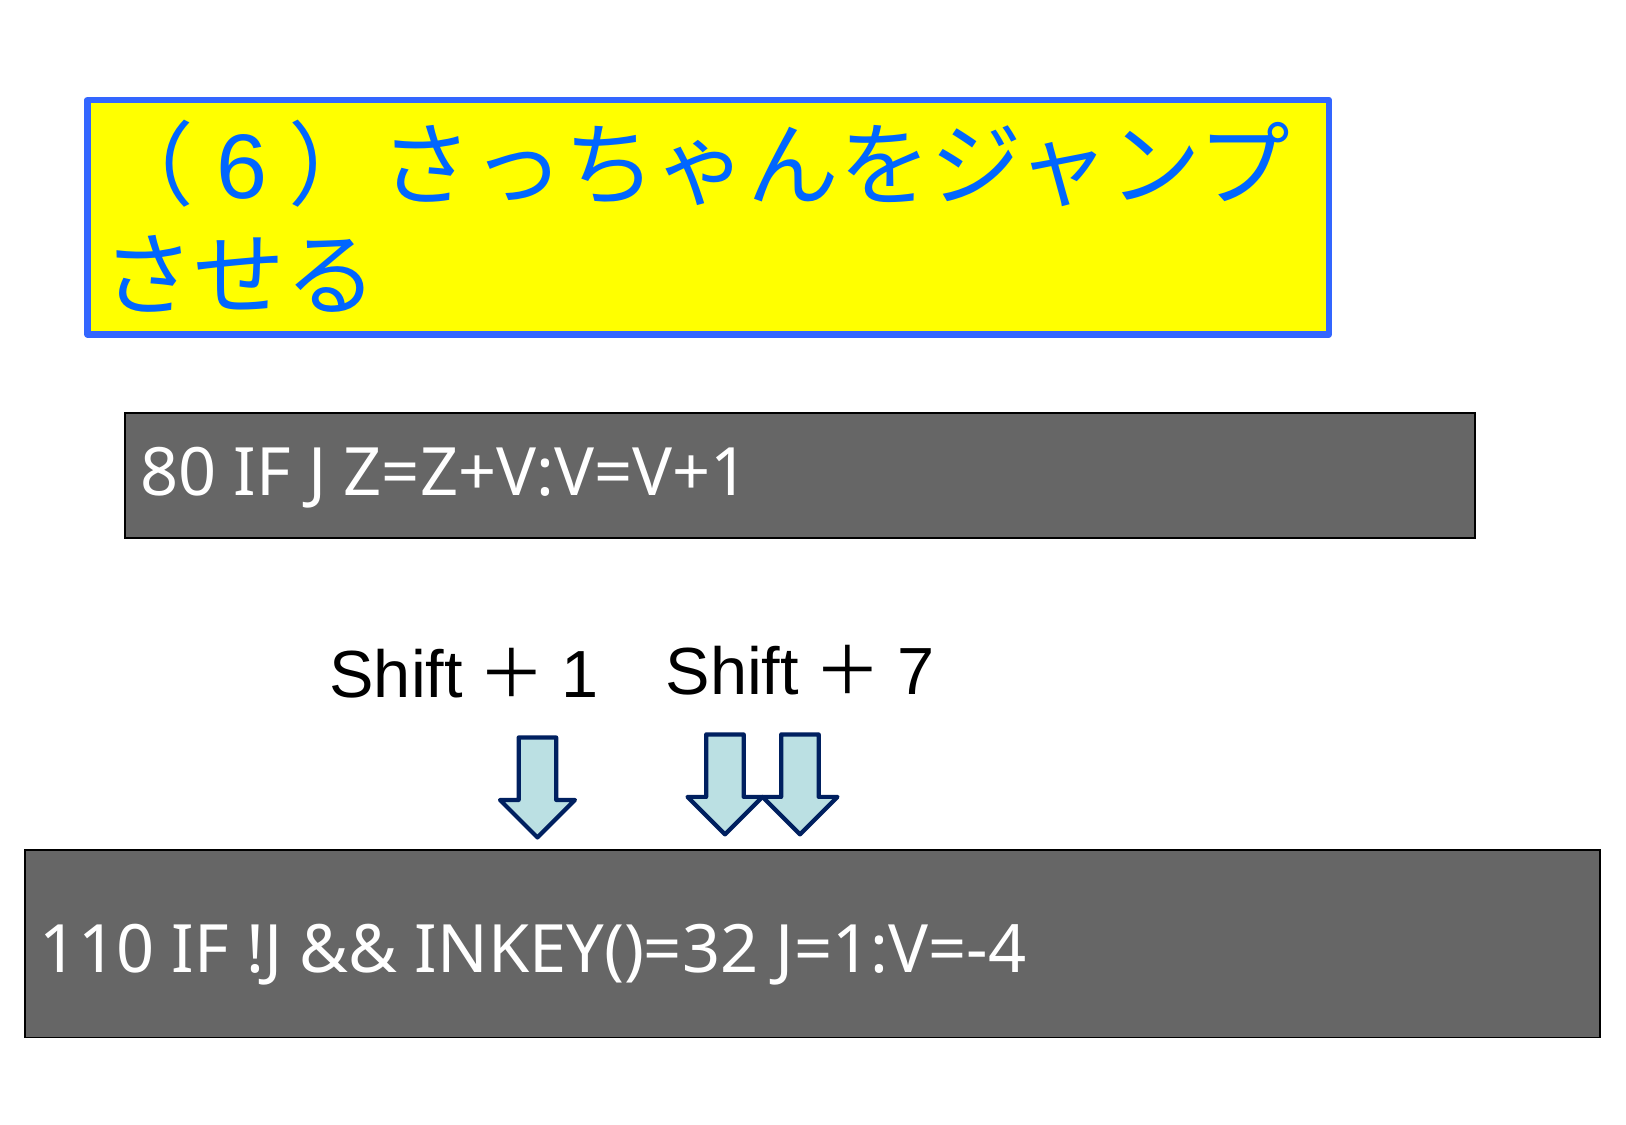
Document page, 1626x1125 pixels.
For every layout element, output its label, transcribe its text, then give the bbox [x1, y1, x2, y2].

text_box [685, 732, 762, 837]
text_box （6）さっちゃんをジャンプさせる [87, 99, 1329, 335]
text_box Shift＋7 [635, 620, 964, 715]
text_box [498, 735, 577, 840]
text_box 80 IF J Z=Z+V:V=V+1 [124, 413, 1475, 539]
text_box [760, 732, 840, 837]
text_box 110 IF !J && INKEY()=32 J=1:V=-4 [24, 849, 1600, 1038]
text_box Shift＋1 [299, 623, 628, 718]
